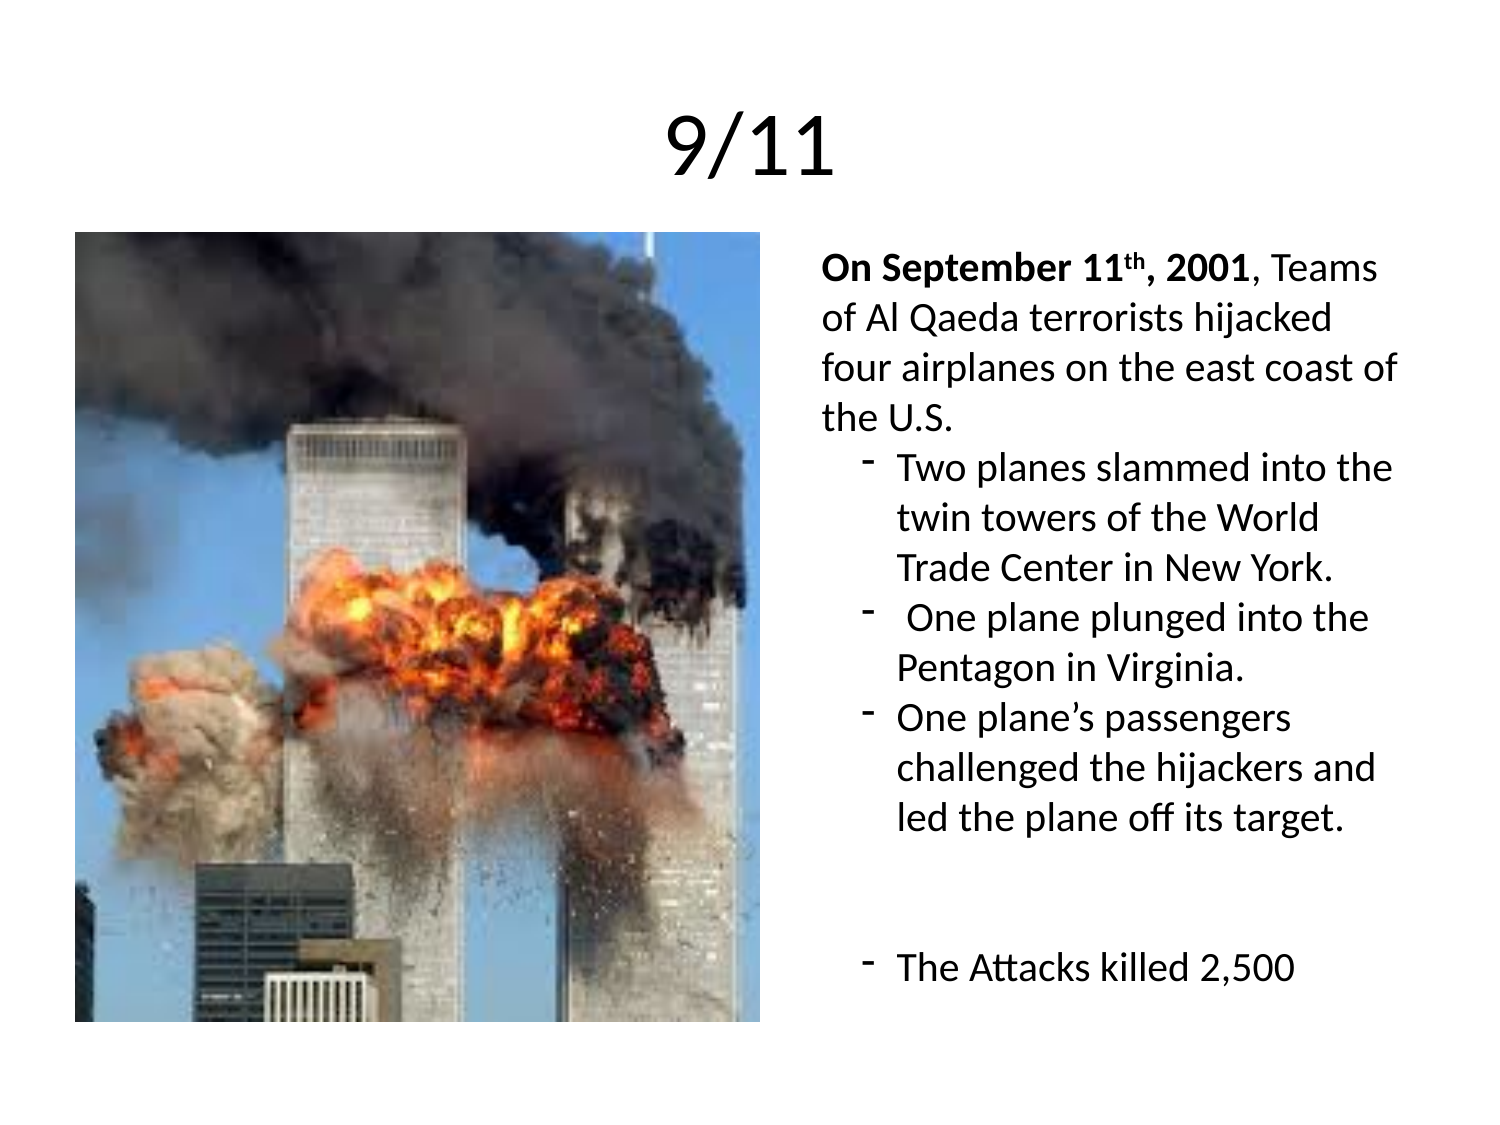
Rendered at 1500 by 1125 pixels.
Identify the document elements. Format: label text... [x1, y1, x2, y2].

title 9/11 [75, 45, 1425, 233]
text_box On September 11th, 2001, Teams of Al Qaeda terrorists hijacked four airplanes on the east coast of the U.S. Two planes slammed into the twin towers of the World Trade Center in New York. One plane plunged into the Pentagon in Virginia. One plane’s passengers challenged the hijackers and led the plane off its target. The Attacks killed 2,500 [806, 232, 1425, 998]
picture [74, 232, 760, 1023]
